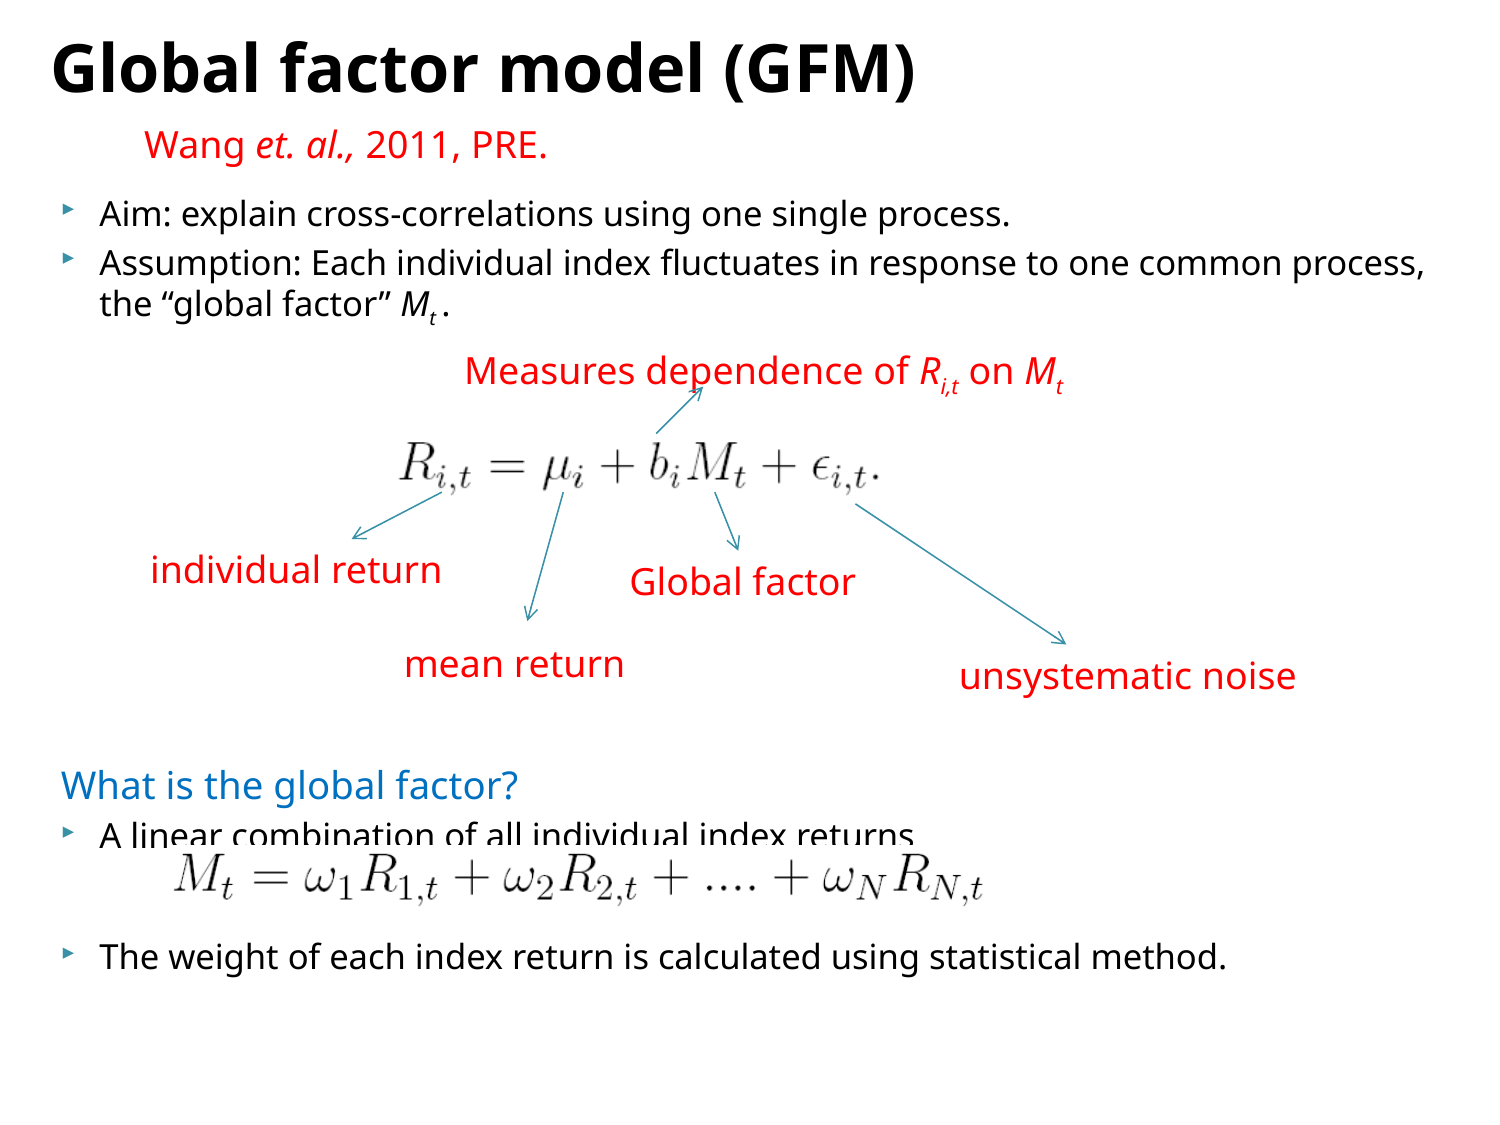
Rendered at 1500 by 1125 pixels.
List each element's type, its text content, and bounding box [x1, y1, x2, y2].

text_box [351, 491, 443, 540]
picture [386, 421, 903, 524]
text_box individual return [135, 538, 458, 599]
text_box Measures dependence of Ri,t on Mt [449, 339, 1079, 406]
list Aim: explain cross-correlations using one single process. Assumption: Each individual index fluctuates in response to one common process, the “global factor” Mt . What is the global factor? A linear combination of all individual index returns The weight of each index return is calculated using statistical method. [29, 184, 1448, 985]
text_box mean return [388, 632, 641, 693]
picture [170, 845, 987, 914]
text_box Wang et. al., 2011, PRE. [129, 113, 564, 174]
text_box Global factor [614, 550, 849, 611]
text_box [855, 503, 1067, 645]
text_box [480, 538, 611, 575]
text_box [655, 386, 704, 434]
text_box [696, 509, 756, 534]
title Global factor model (GFM) [35, 0, 1386, 131]
text_box unsystematic noise [943, 644, 1313, 705]
